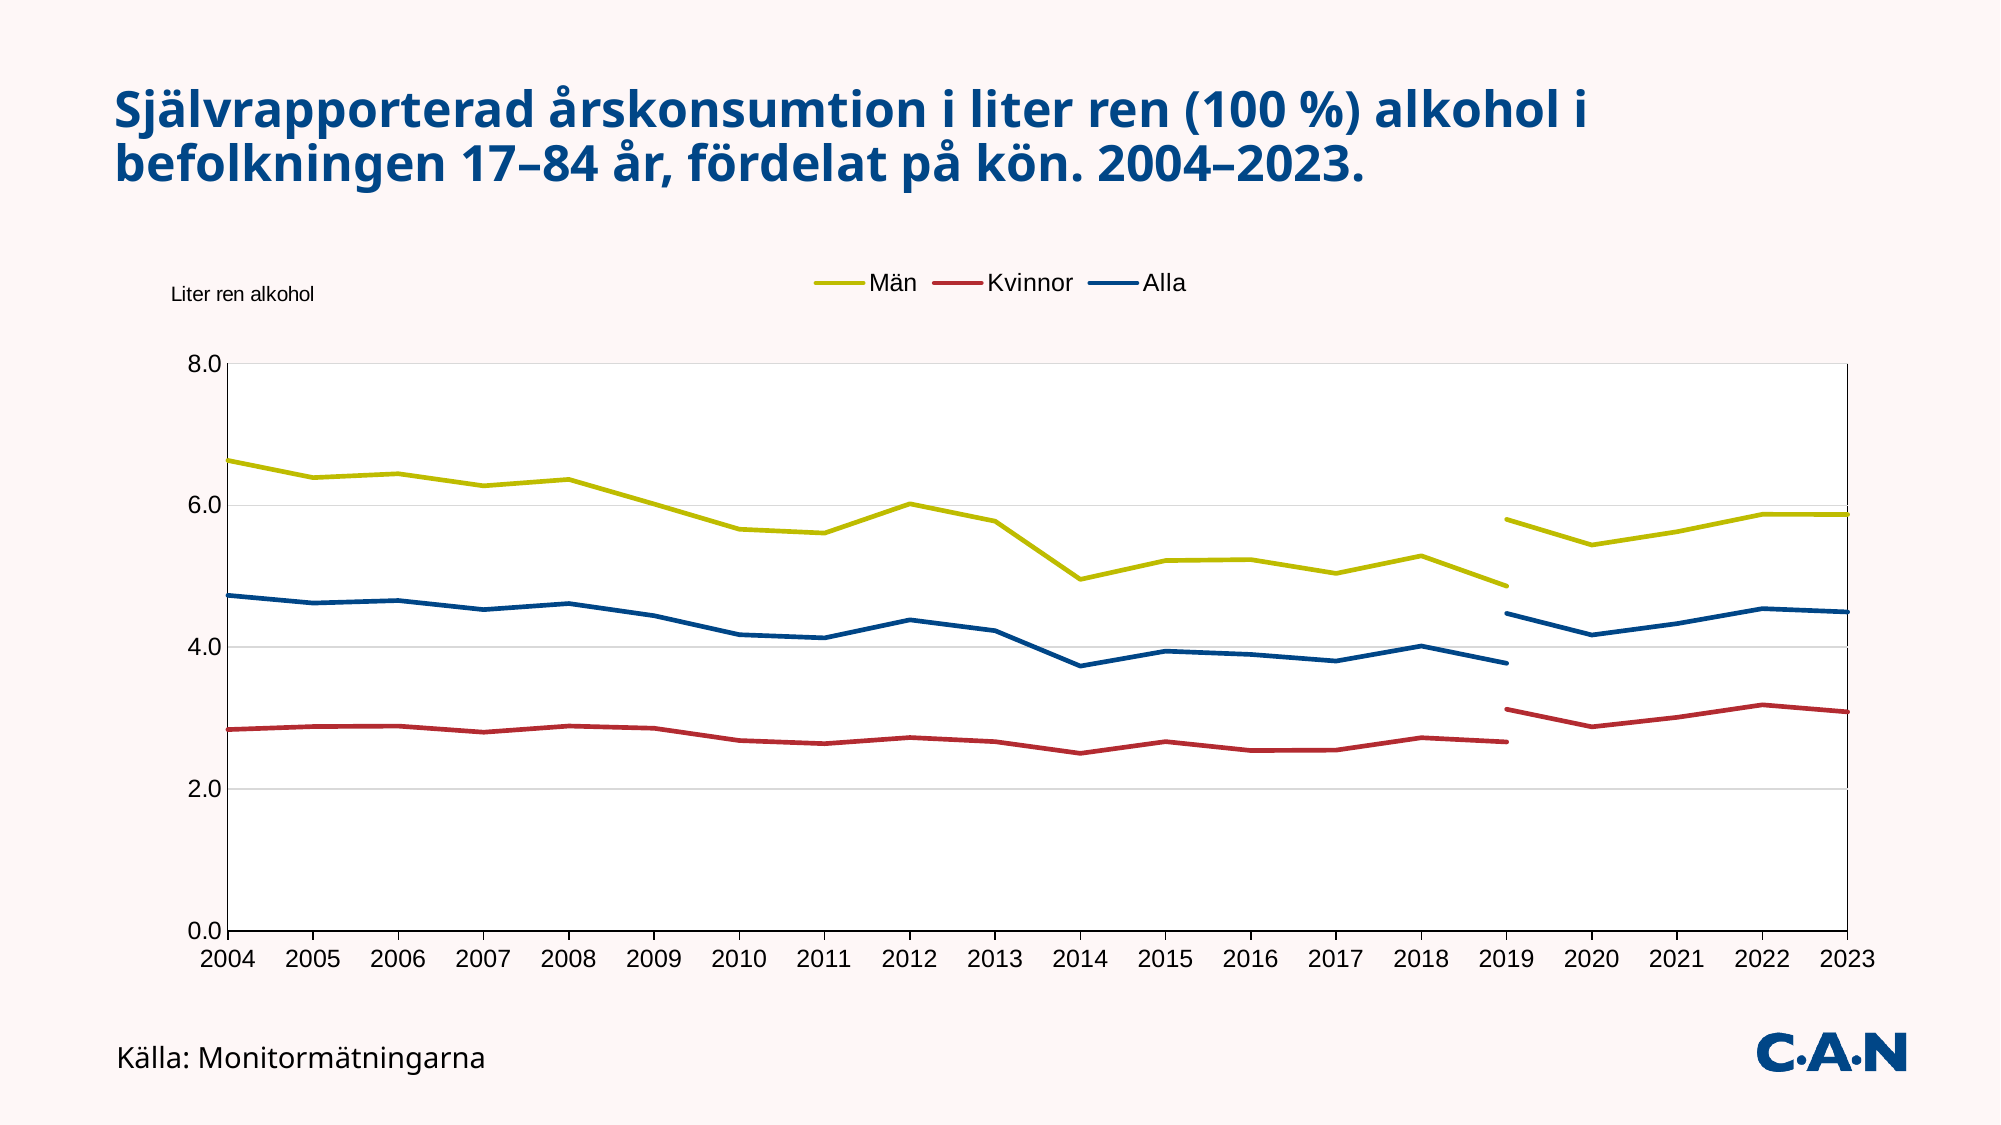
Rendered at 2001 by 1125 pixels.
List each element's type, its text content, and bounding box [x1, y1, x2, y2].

picture [1756, 1032, 1907, 1072]
list Källa: Monitormätningarna [101, 1031, 1002, 1088]
chart [99, 252, 1903, 996]
title Självrapporterad årskonsumtion i liter ren (100 %) alkohol i befolkningen 17–84 år, fördelat på kön. 2004–2023. [99, 45, 1900, 233]
